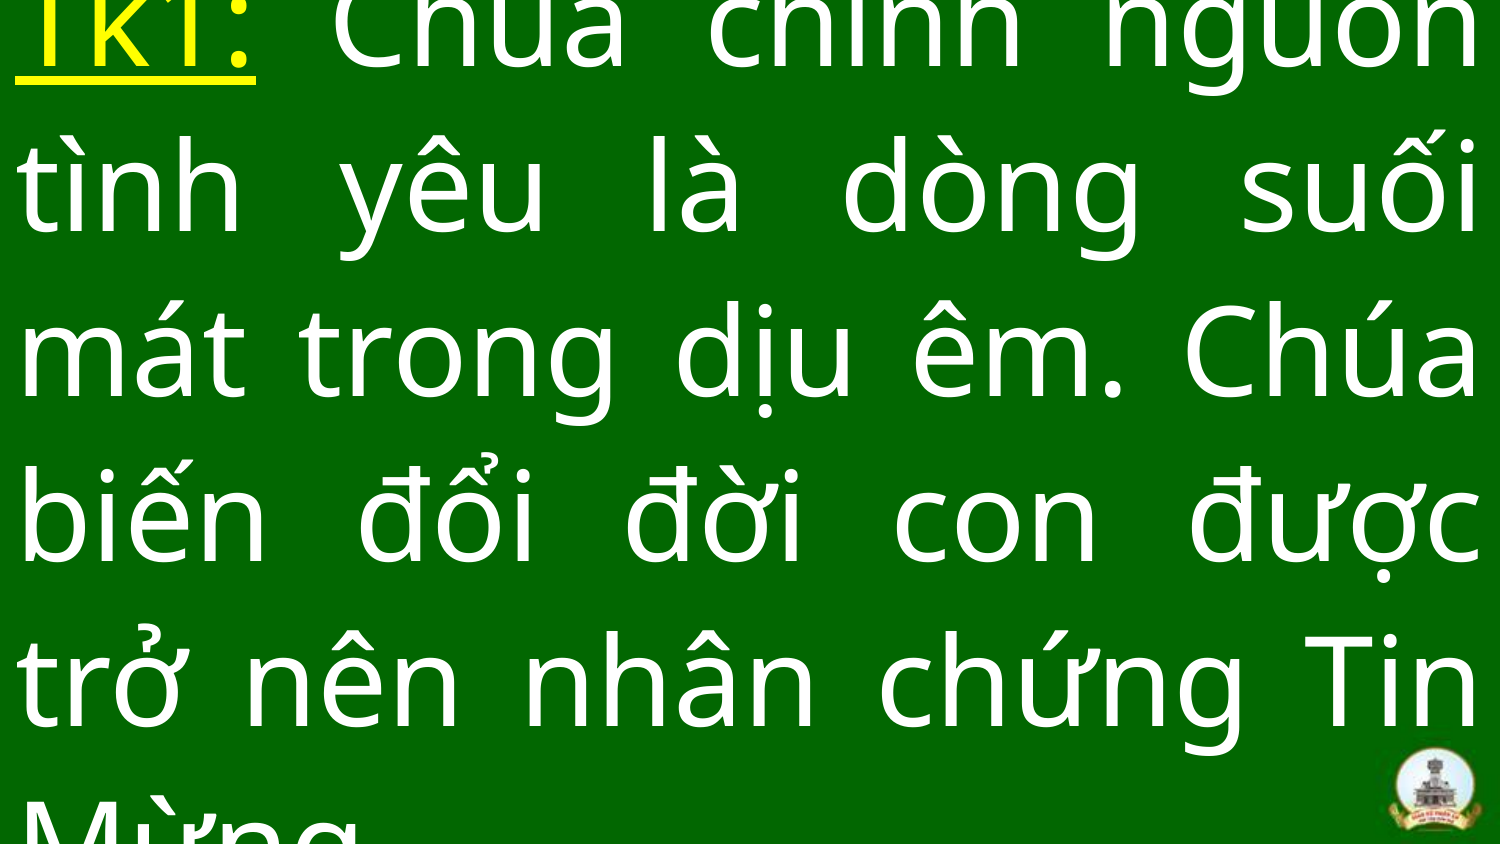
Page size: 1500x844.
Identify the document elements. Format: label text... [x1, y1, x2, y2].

title Tk1: Chúa chính nguồn tình yêu là dòng suối mát trong dịu êm. Chúa biến đổi đời con được trở nên nhân chứng Tin Mừng. [0, 0, 1500, 844]
